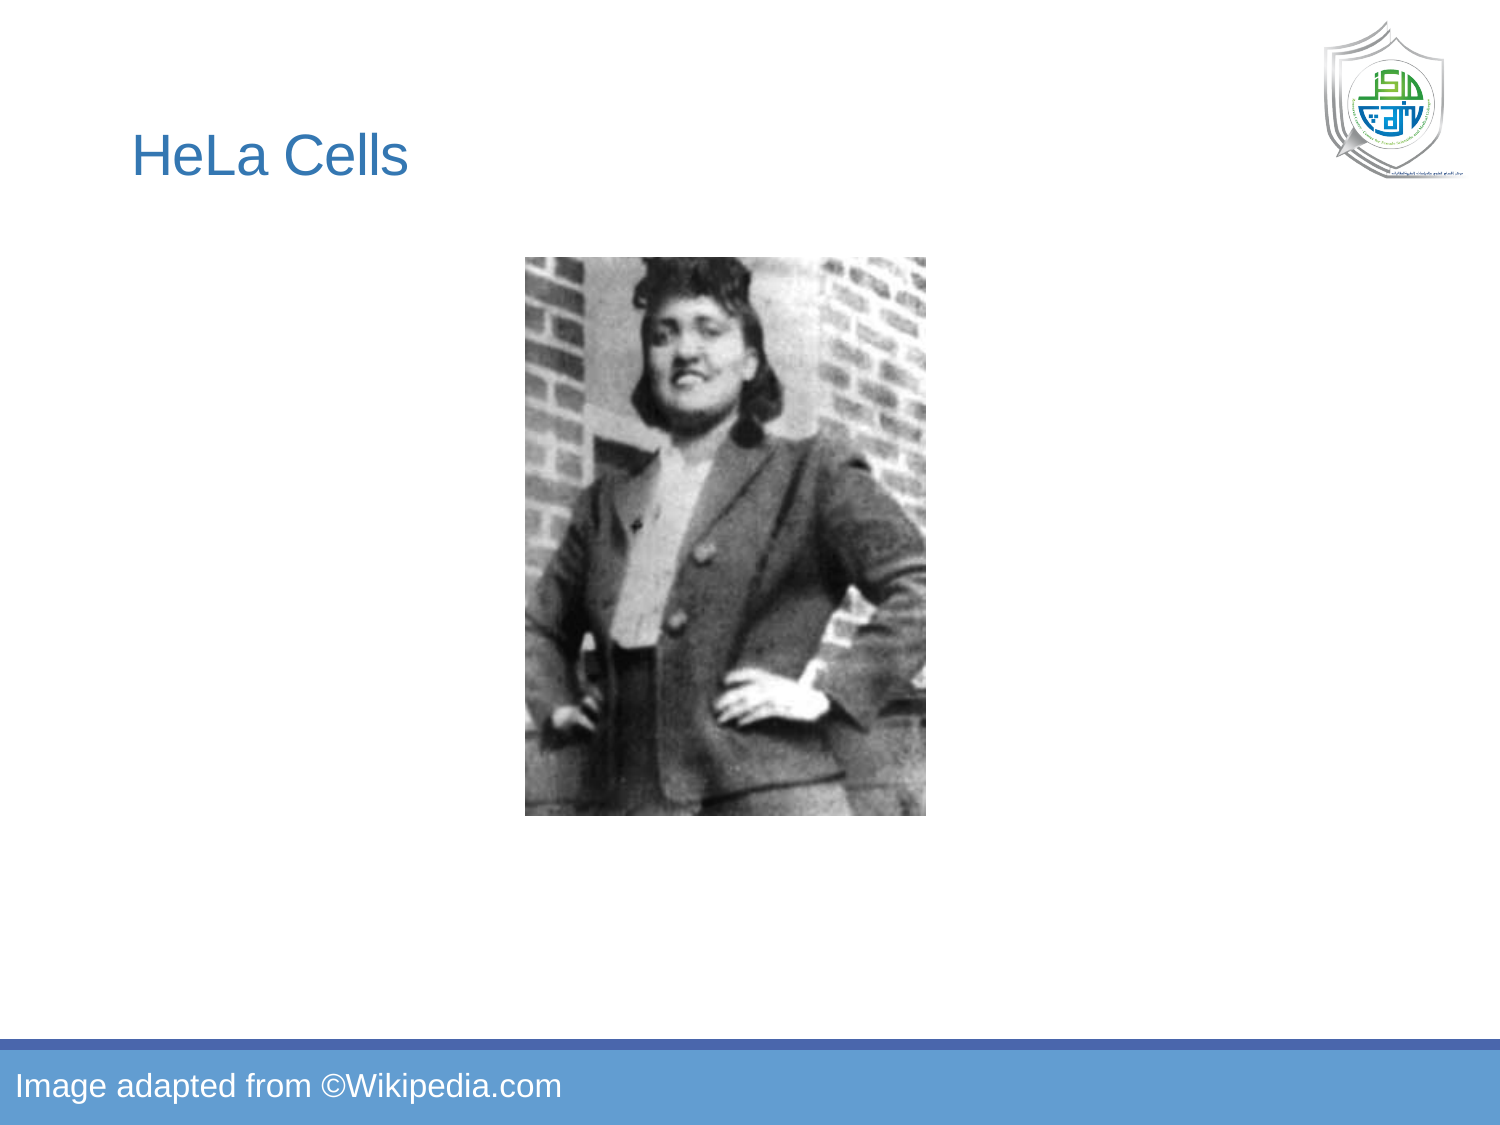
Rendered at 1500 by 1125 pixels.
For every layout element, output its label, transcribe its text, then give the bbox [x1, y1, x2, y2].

picture [524, 256, 926, 817]
picture [1307, 16, 1482, 190]
title HeLa Cells [116, 63, 1377, 253]
list Henrietta Lacks 1920-1951 [495, 301, 1104, 961]
text_box Image adapted from ©Wikipedia.com [0, 1056, 1241, 1112]
